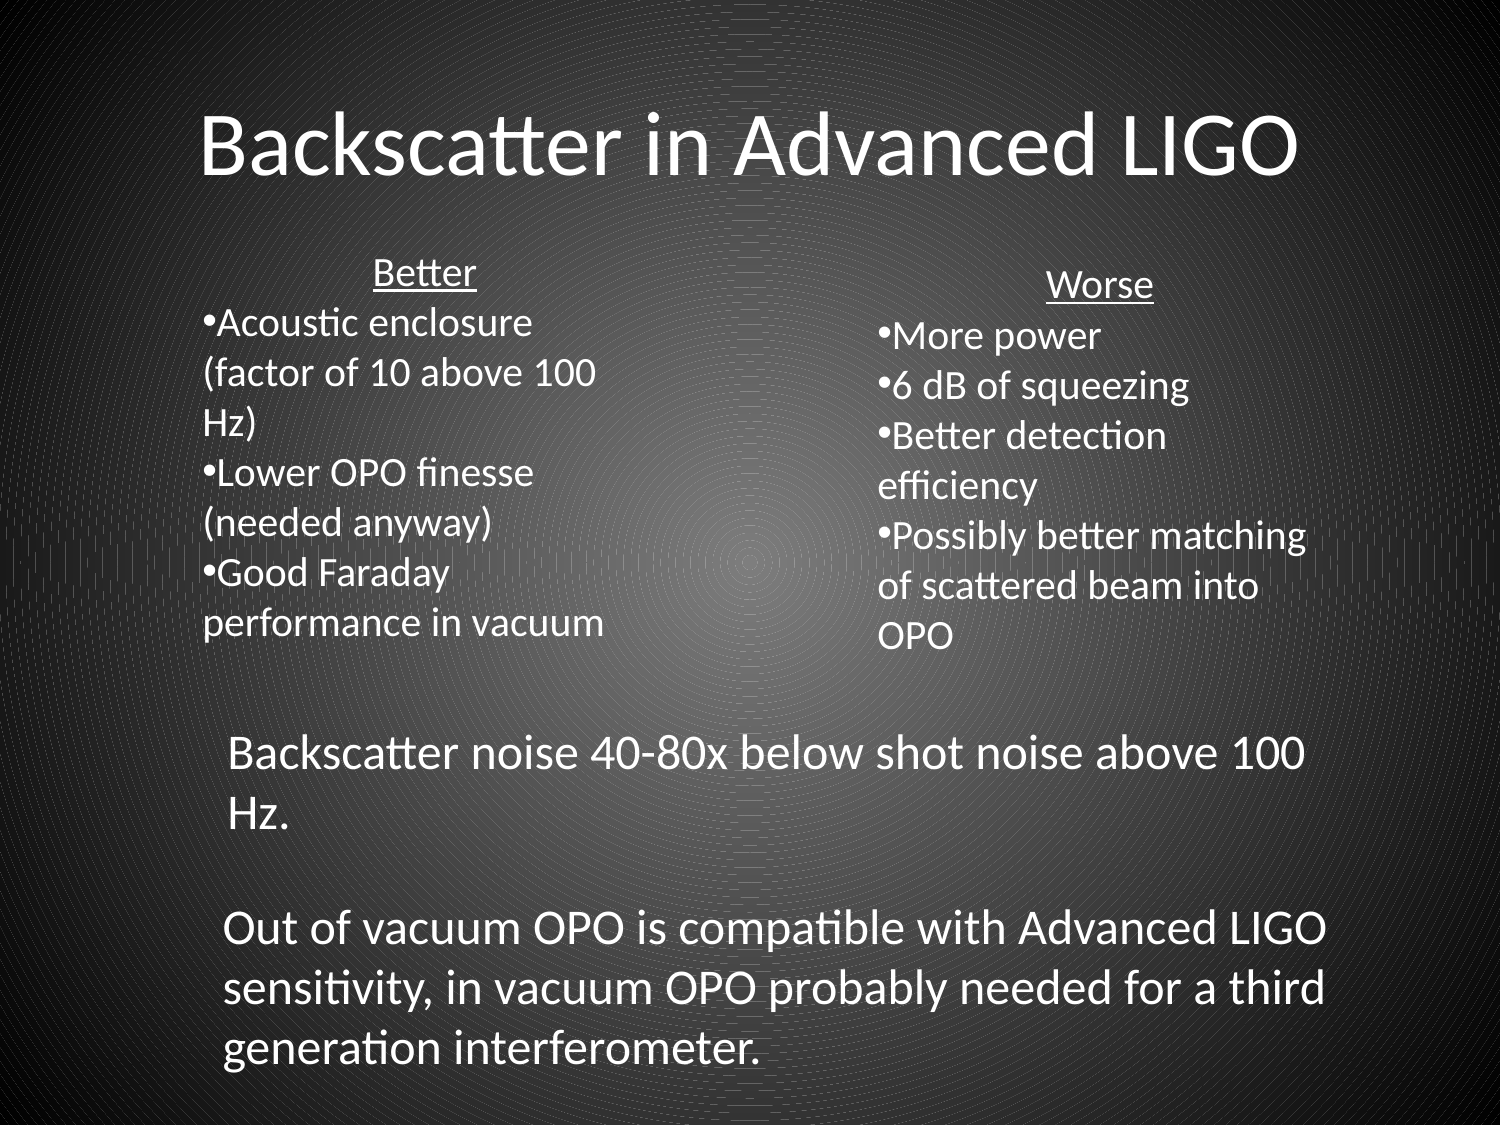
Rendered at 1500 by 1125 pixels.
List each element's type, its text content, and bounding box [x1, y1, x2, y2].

text_box Out of vacuum OPO is compatible with Advanced LIGO sensitivity, in vacuum OPO probably needed for a third generation interferometer. [207, 887, 1425, 1083]
text_box Better Acoustic enclosure (factor of 10 above 100 Hz) Lower OPO finesse (needed anyway) Good Faraday performance in vacuum [187, 237, 663, 653]
text_box Worse More power 6 dB of squeezing Better detection efficiency Possibly better matching of scattered beam into OPO [862, 249, 1338, 712]
text_box [49, 812, 1025, 1038]
title Backscatter in Advanced LIGO [75, 45, 1425, 233]
text_box Backscatter noise 40-80x below shot noise above 100 Hz. [212, 712, 1363, 848]
